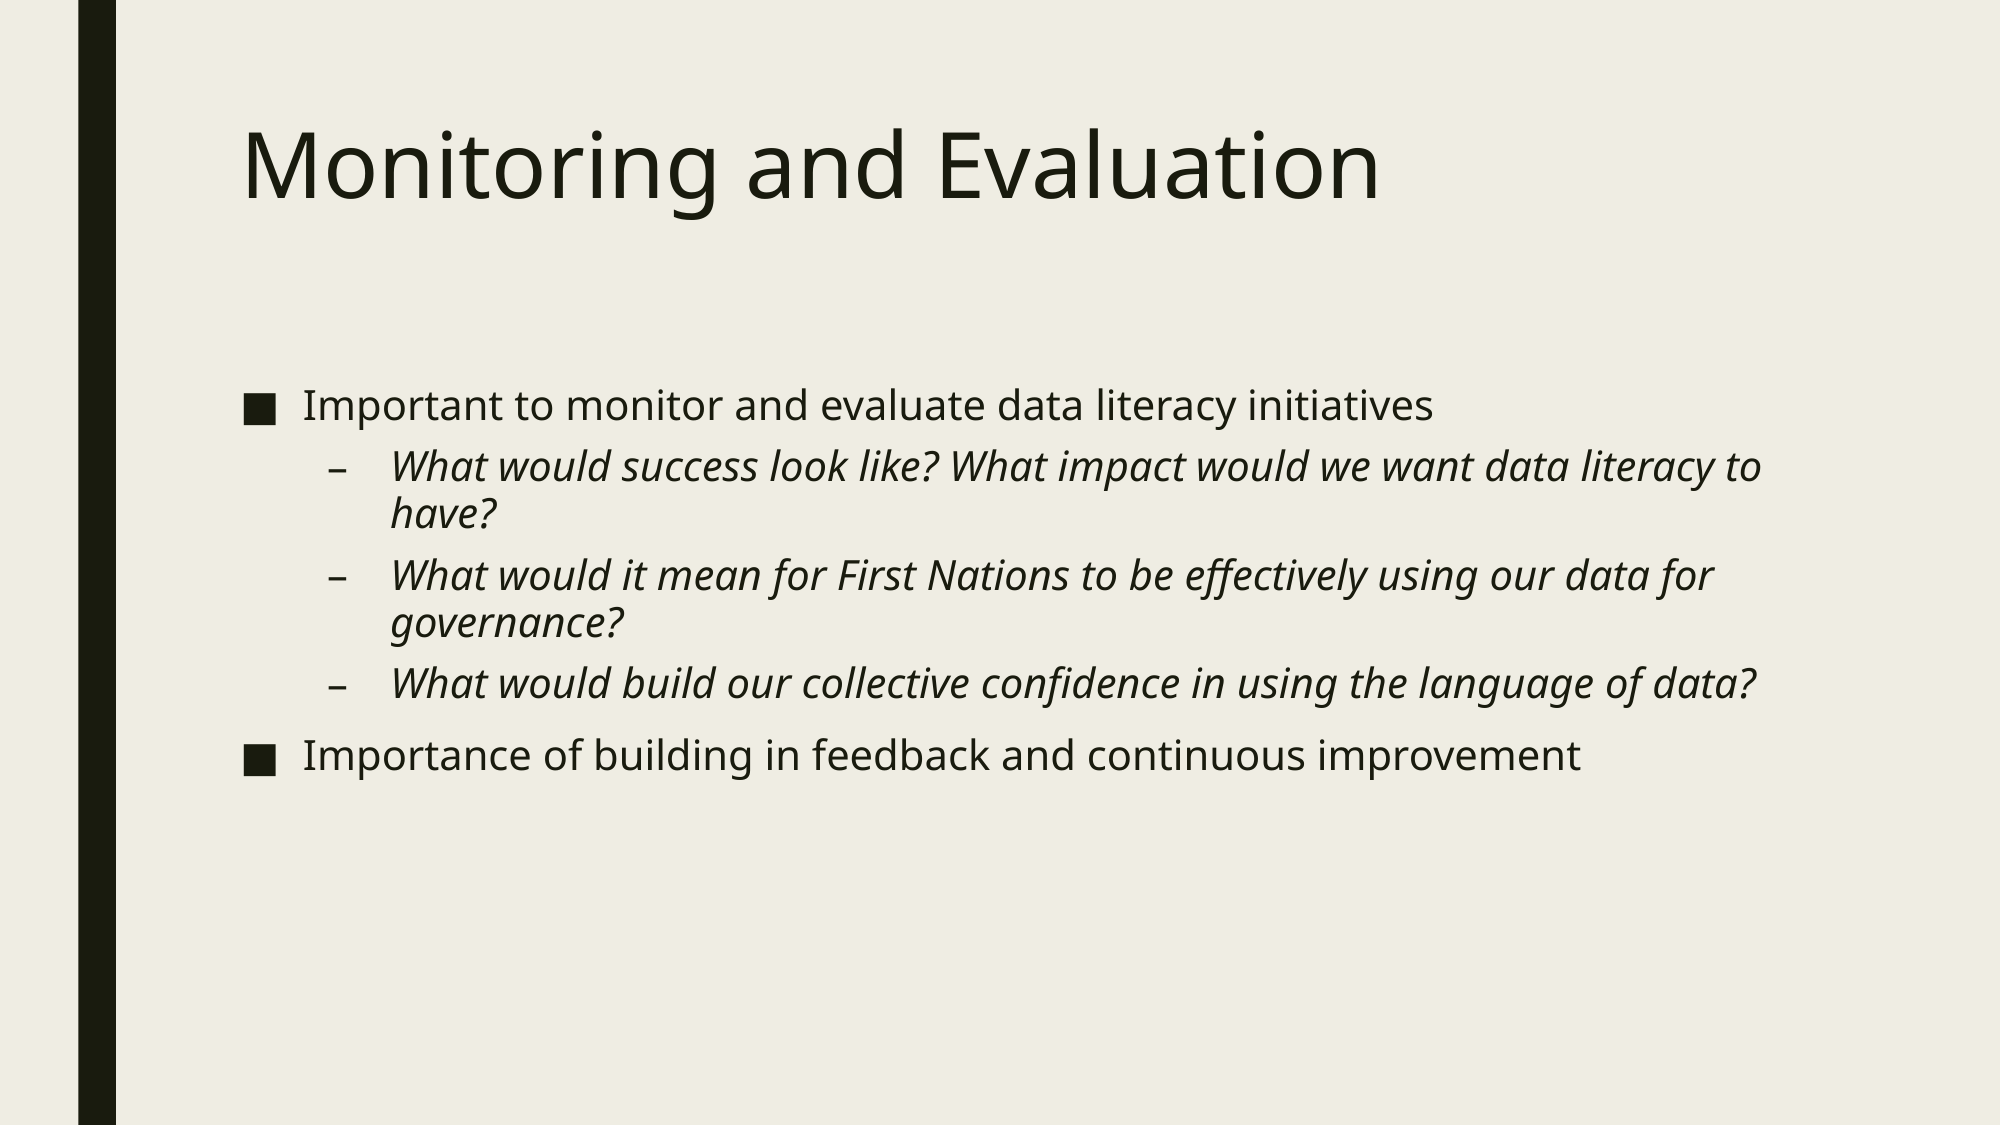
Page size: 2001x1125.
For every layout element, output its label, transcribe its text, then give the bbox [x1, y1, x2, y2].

list Important to monitor and evaluate data literacy initiatives What would success look like? What impact would we want data literacy to have? What would it mean for First Nations to be effectively using our data for governance? What would build our collective confidence in using the language of data? Importance of building in feedback and continuous improvement [225, 375, 1800, 963]
title Monitoring and Evaluation [225, 112, 1800, 357]
